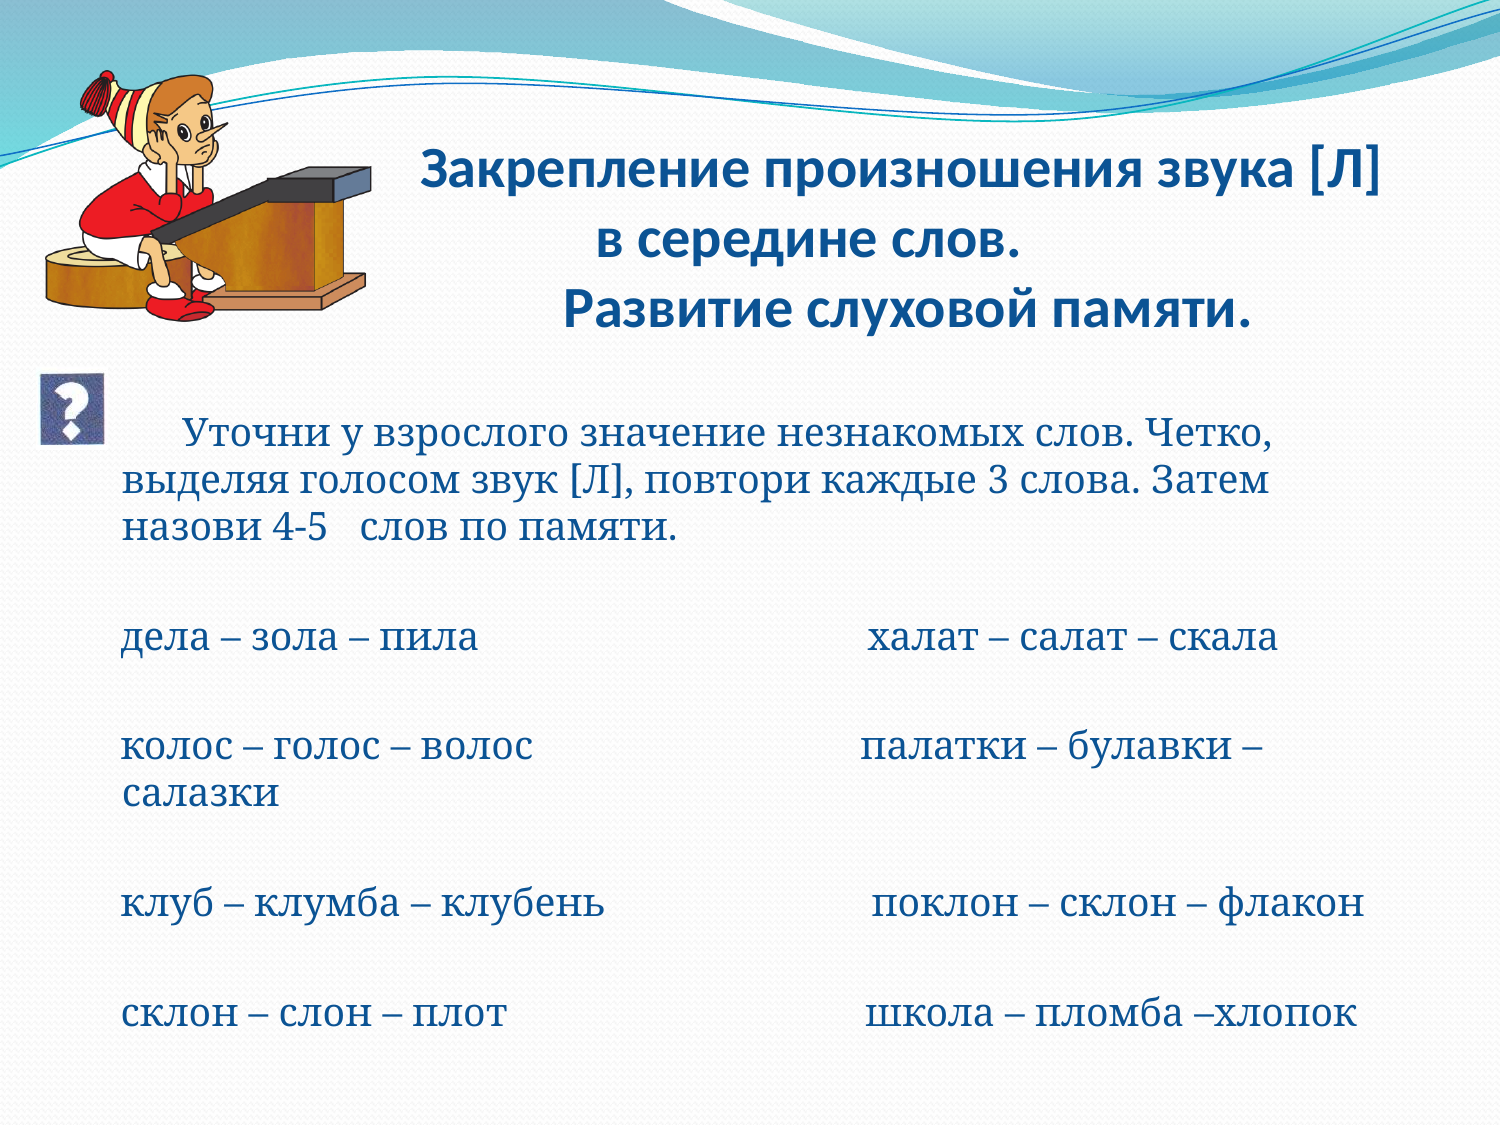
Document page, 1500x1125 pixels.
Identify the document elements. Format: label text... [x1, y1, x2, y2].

picture [35, 17, 386, 369]
title Закрепление произношения звука [Л] в середине слов. Развитие слуховой памяти. [385, 221, 1431, 409]
picture [35, 377, 109, 450]
list Уточни у взрослого значение незнакомых слов. Четко, выделяя голосом звук [Л], повтори каждые 3 слова. Затем назови 4-5 слов по памяти. дела – зола – пила халат – салат – скала колос – голос – волос палатки – булавки –салазки клуб – клумба – клубень поклон – склон – флакон склон – слон – плот школа – пломба –хлопок [64, 399, 1415, 1048]
